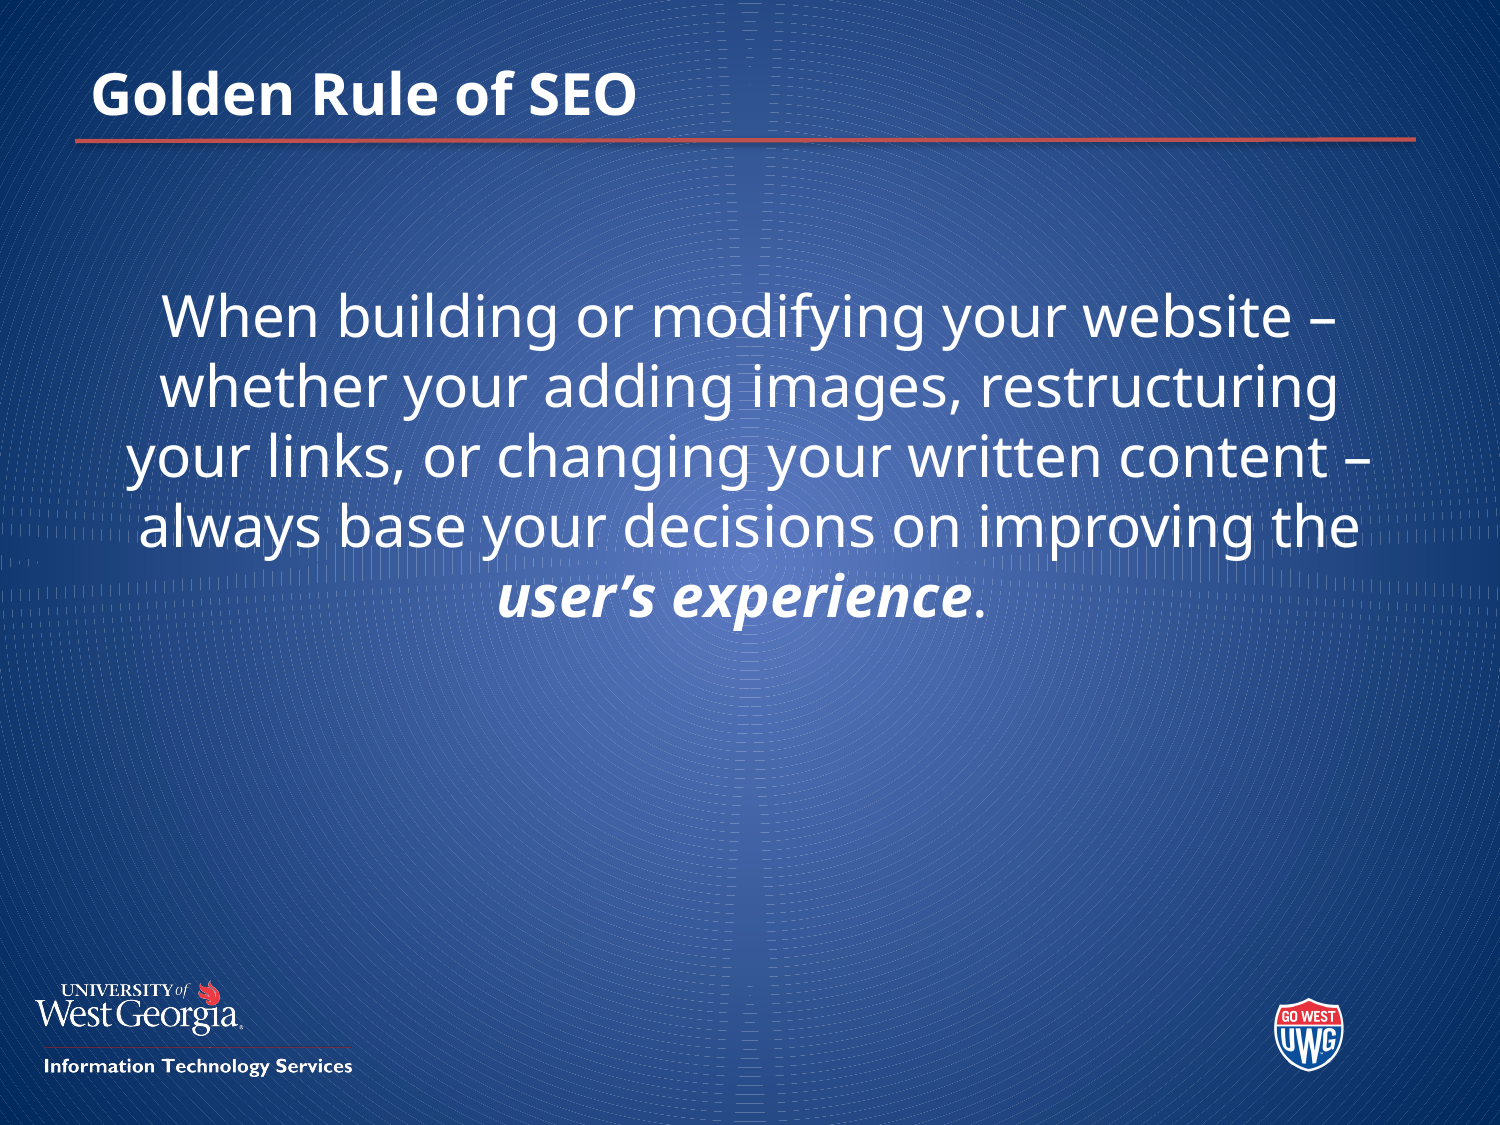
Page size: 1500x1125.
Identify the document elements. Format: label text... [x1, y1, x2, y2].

picture [1255, 1015, 1366, 1089]
title Golden Rule of SEO [75, 45, 1425, 140]
list When building or modifying your website – whether your adding images, restructuring your links, or changing your written content – always base your decisions on improving the user’s experience. [75, 271, 1425, 1015]
picture [35, 980, 352, 1077]
